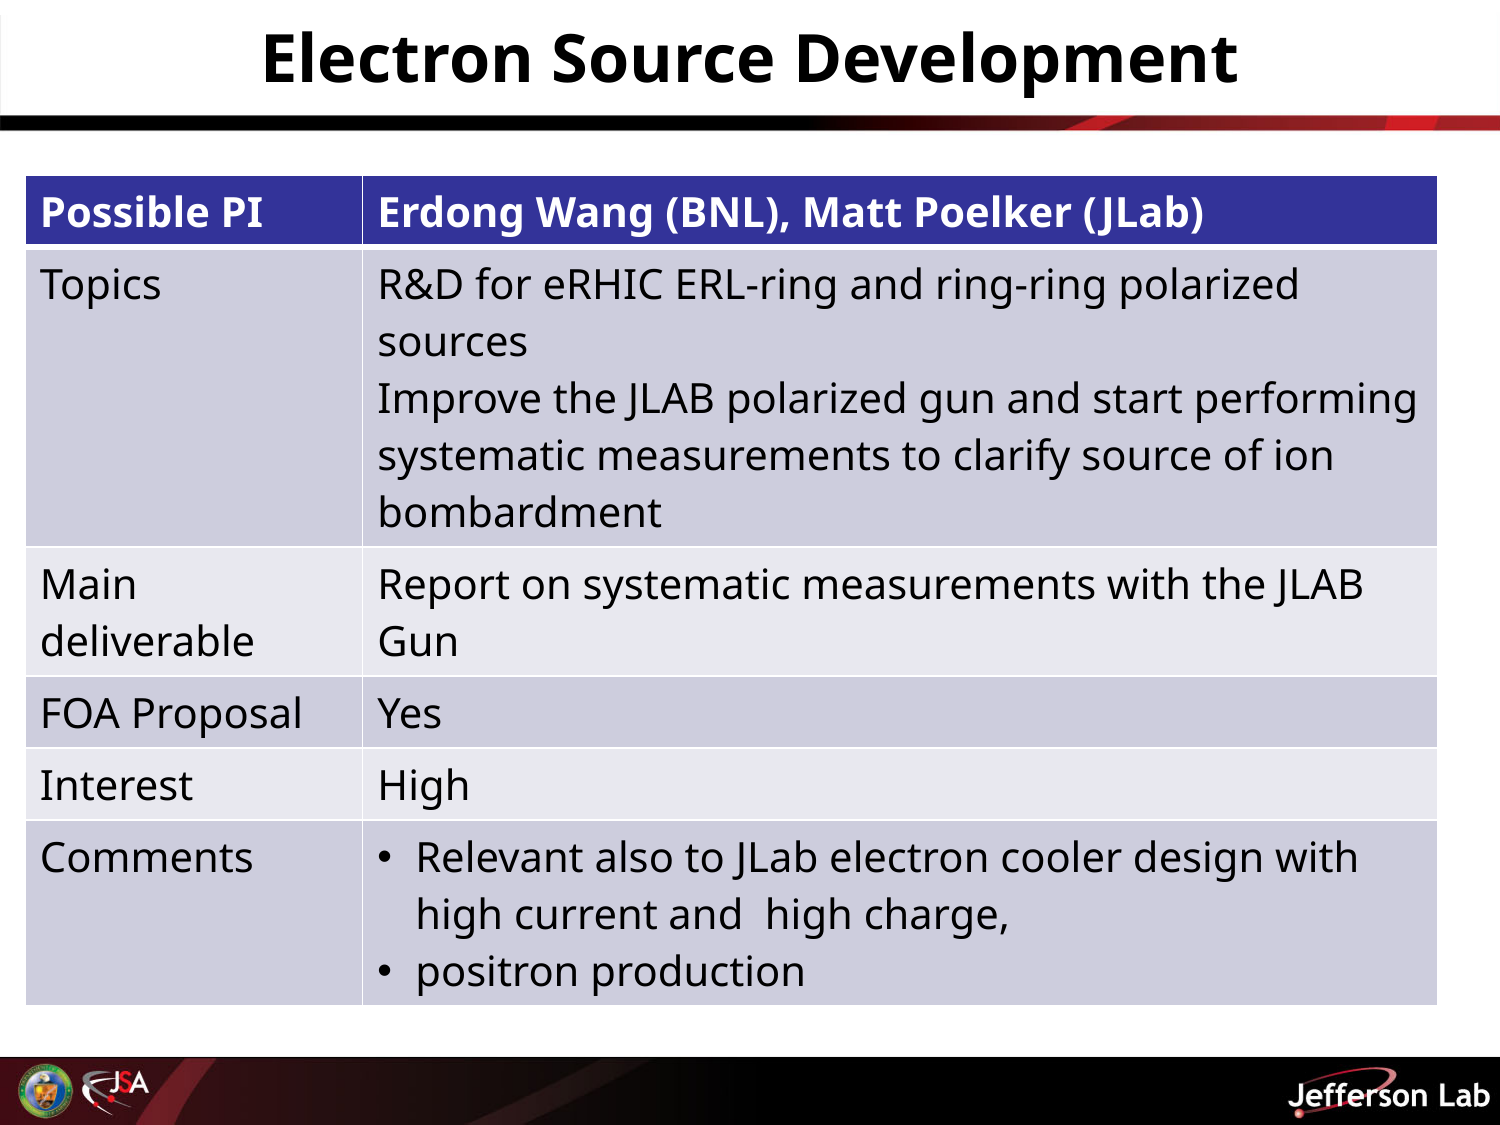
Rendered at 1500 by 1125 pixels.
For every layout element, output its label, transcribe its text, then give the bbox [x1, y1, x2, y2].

picture [0, 113, 1500, 1125]
table_cell Relevant also to JLab electron cooler design with high current and high charge, positron production [363, 821, 1437, 1005]
table_cell Yes [363, 677, 1437, 747]
table_cell Report on systematic measurements with the JLAB Gun [363, 548, 1437, 675]
table_cell High [363, 749, 1437, 819]
table_cell Main deliverable [26, 548, 362, 675]
title Electron Source Development [0, 0, 1500, 113]
table_cell Topics [26, 250, 362, 546]
table_cell Comments [26, 821, 362, 1005]
table_header Possible PI [26, 176, 362, 244]
table_cell Interest [26, 749, 362, 819]
table_cell R&D for eRHIC ERL-ring and ring-ring polarized sources Improve the JLAB polarized gun and start performing systematic measurements to clarify source of ion bombardment [363, 250, 1437, 546]
table_header Erdong Wang (BNL), Matt Poelker (JLab) [363, 176, 1437, 244]
table_cell FOA Proposal [26, 677, 362, 747]
